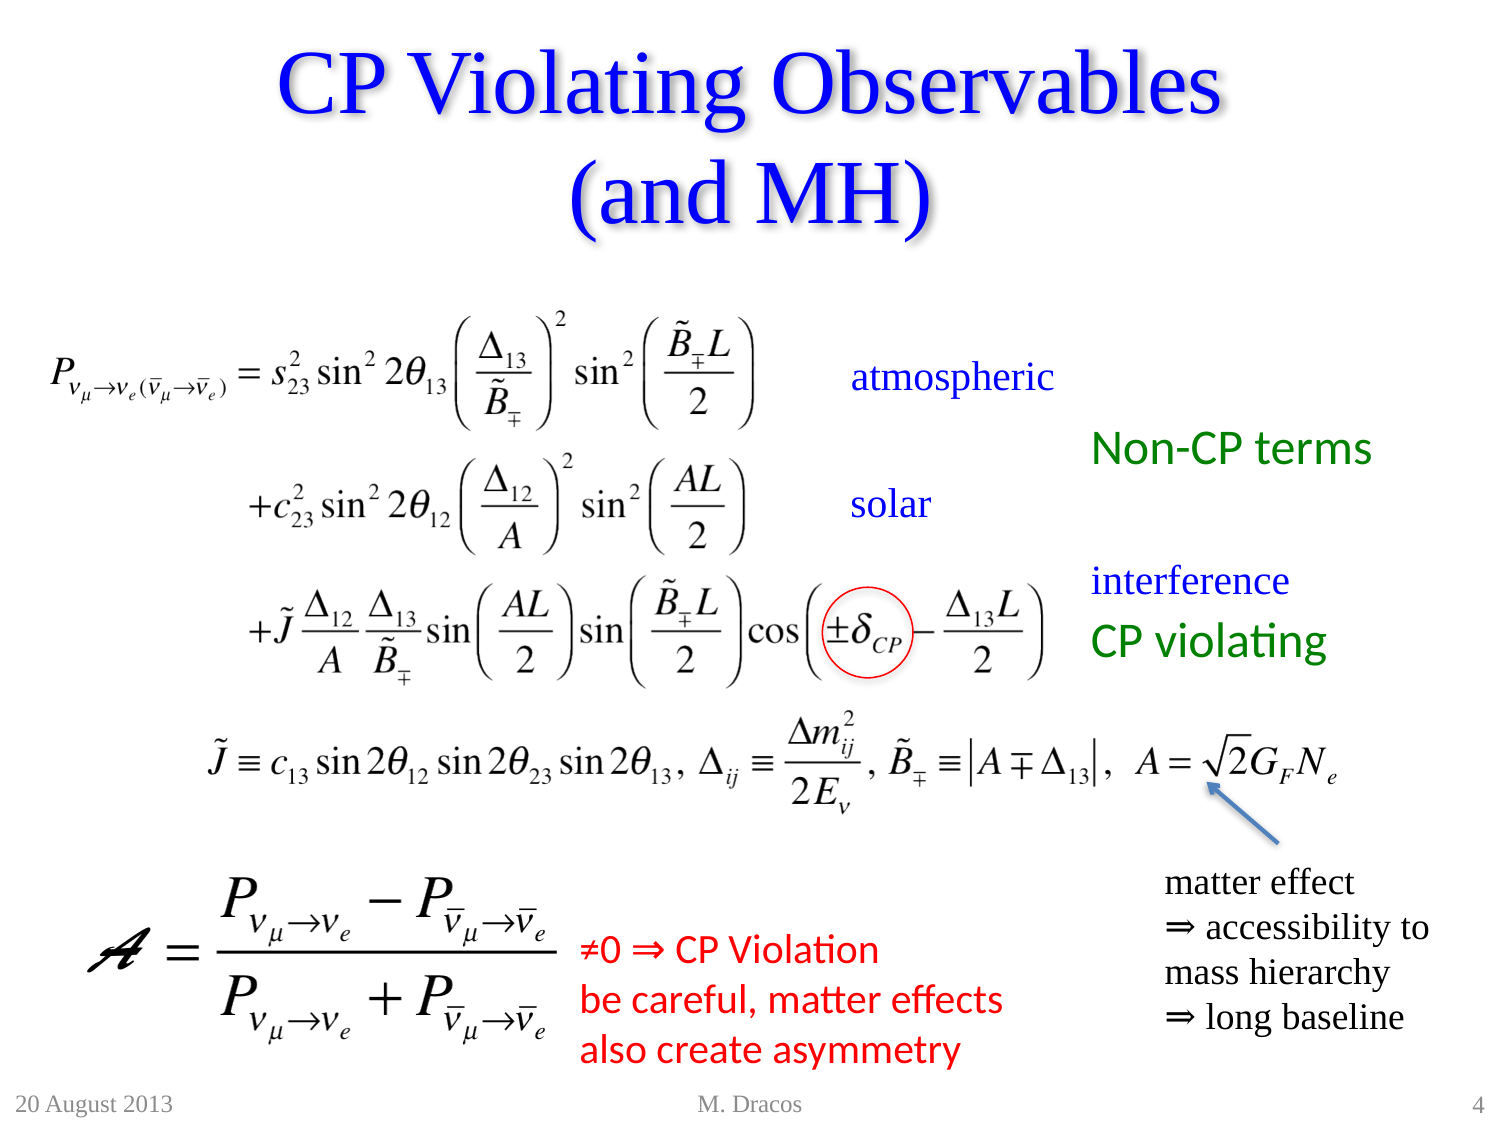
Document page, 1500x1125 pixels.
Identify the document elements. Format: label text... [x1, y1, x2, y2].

title CP Violating Observables (and MH) [1, 1, 1500, 261]
picture [43, 299, 1346, 823]
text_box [1206, 781, 1279, 844]
footer M. Dracos [512, 1080, 988, 1125]
picture [77, 856, 570, 1056]
text_box Non-CP terms [1350, 407, 1388, 482]
text_box ≠0 ⇒ CP Violation be careful, matter effects also create asymmetry [564, 914, 1093, 1080]
slide_number 4 [1401, 1080, 1500, 1125]
text_box matter effect ⇒ accessibility to mass hierarchy ⇒ long baseline [1149, 849, 1483, 1045]
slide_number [0, 1080, 350, 1125]
